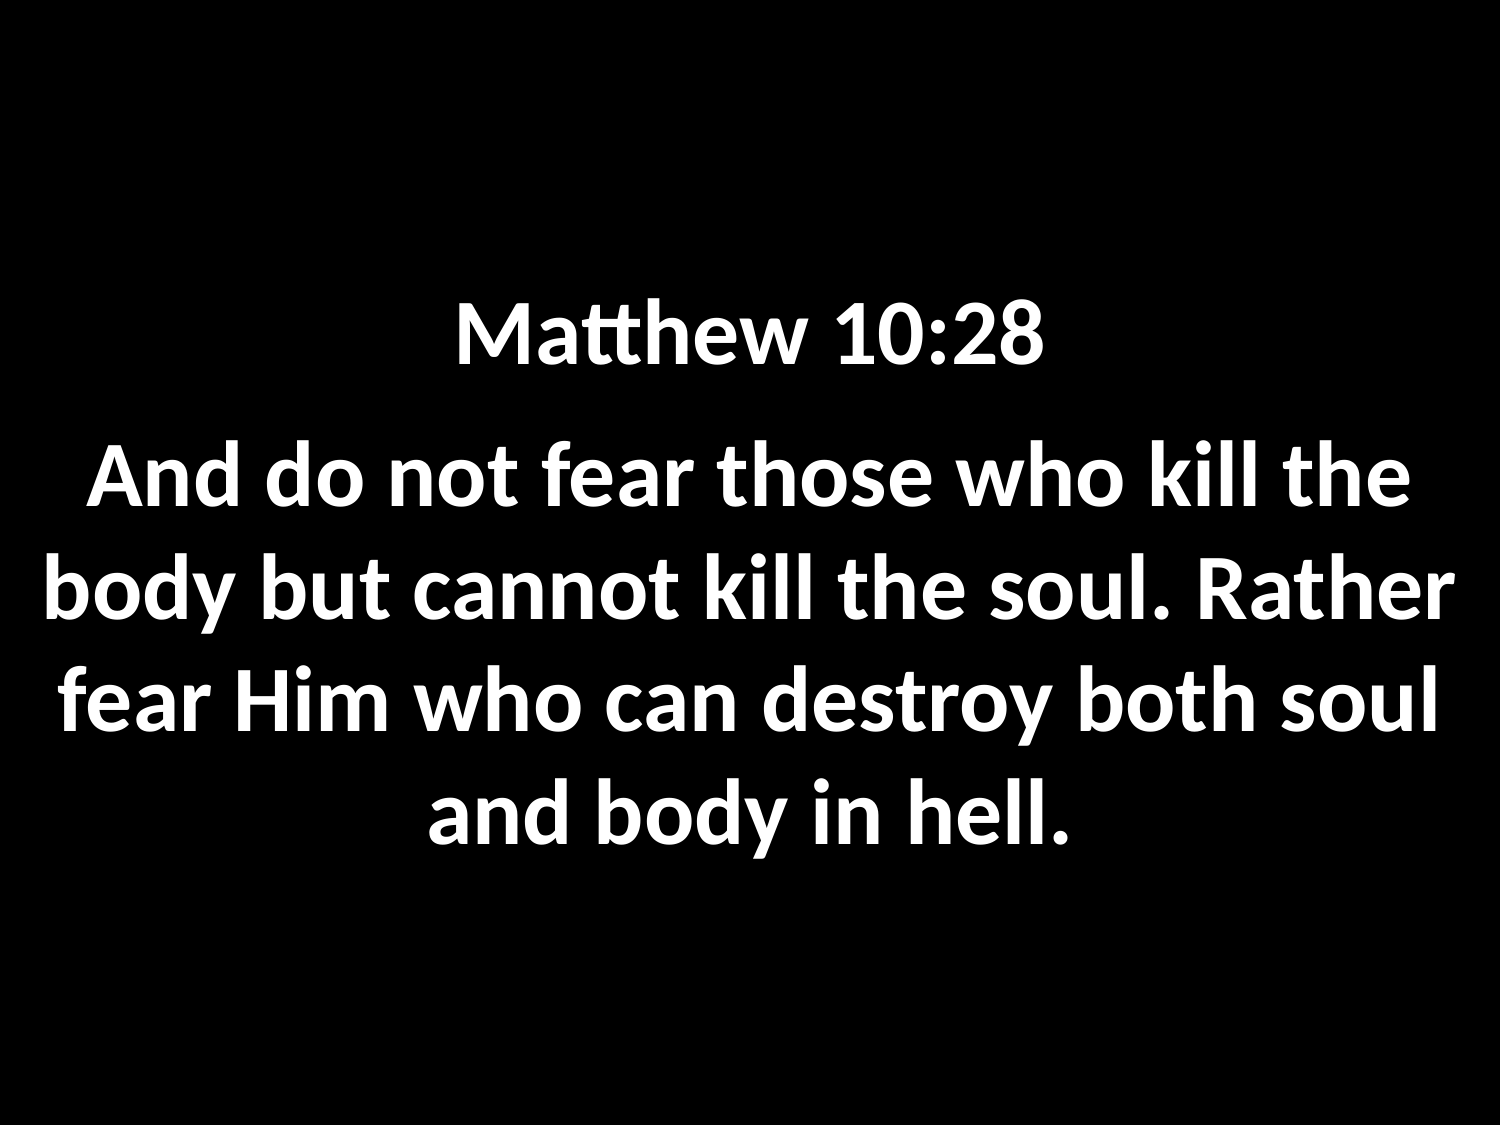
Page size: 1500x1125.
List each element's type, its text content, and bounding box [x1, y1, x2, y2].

text_box Matthew 10:28 And do not fear those who kill the body but cannot kill the soul. Rather fear Him who can destroy both soul and body in hell. [18, 0, 1482, 1125]
